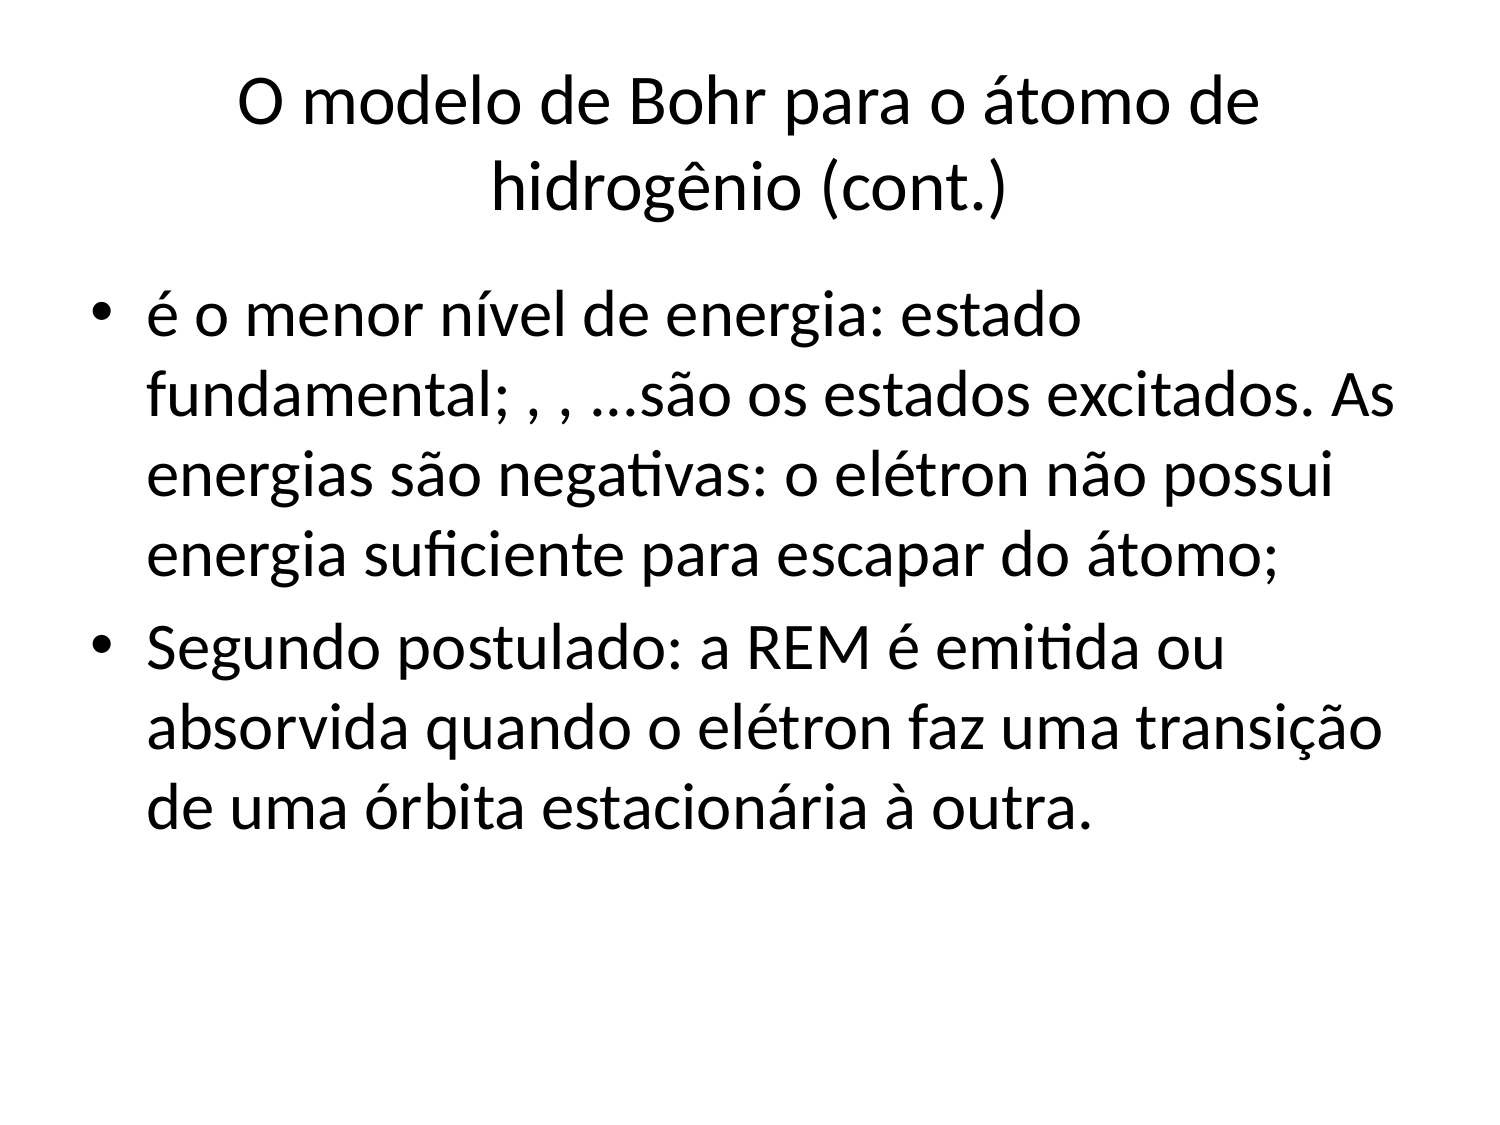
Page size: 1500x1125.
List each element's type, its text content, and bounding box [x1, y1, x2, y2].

title O modelo de Bohr para o átomo de hidrogênio (cont.) [75, 45, 1425, 233]
